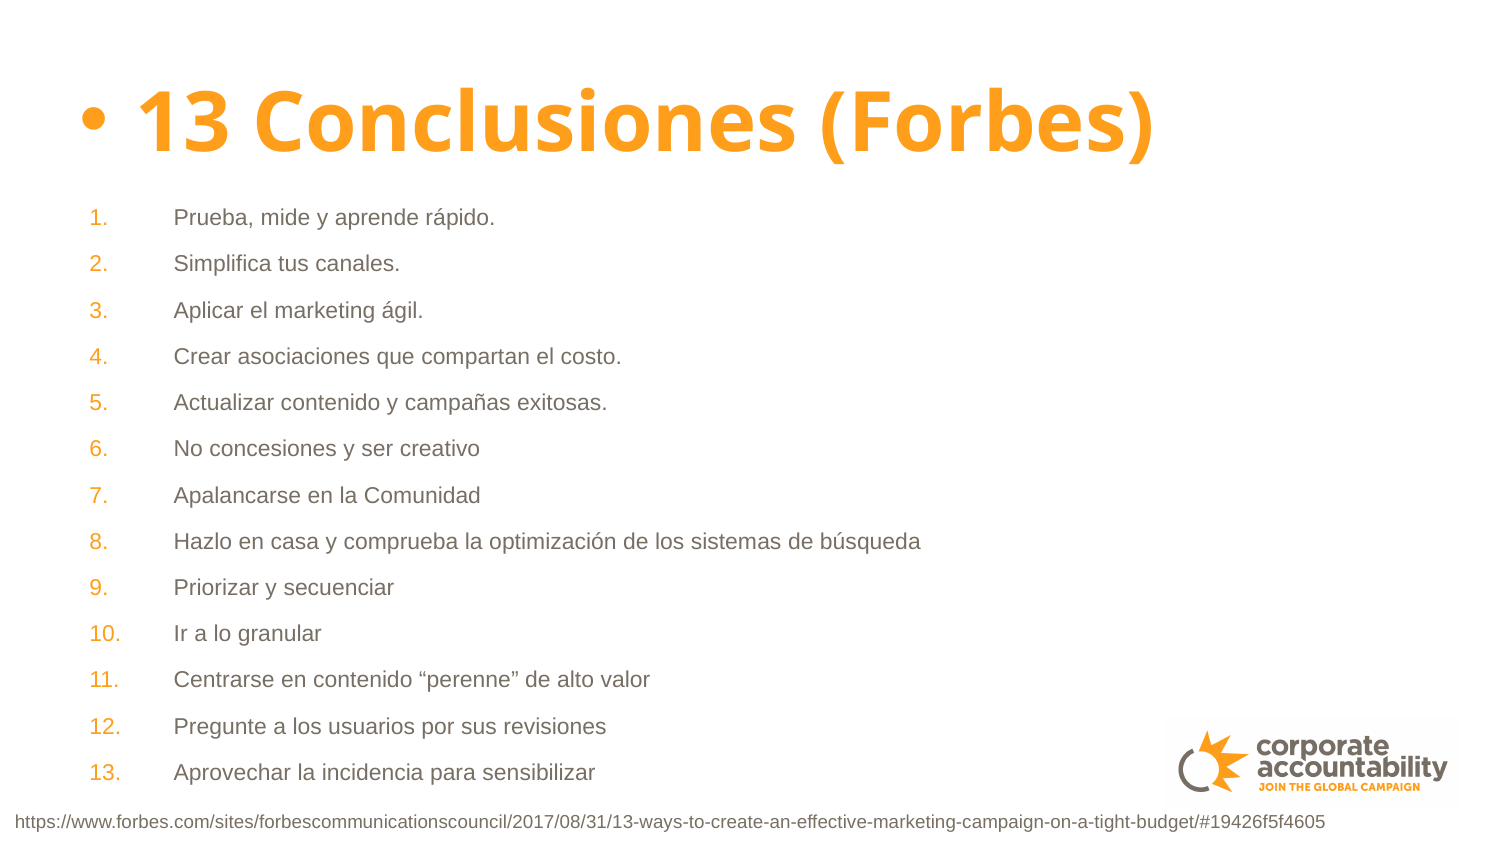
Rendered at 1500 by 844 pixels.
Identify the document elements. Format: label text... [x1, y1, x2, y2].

list Prueba, mide y aprende rápido. Simplifica tus canales. Aplicar el marketing ágil. Crear asociaciones que compartan el costo. Actualizar contenido y campañas exitosas. No concesiones y ser creativo Apalancarse en la Comunidad Hazlo en casa y comprueba la optimización de los sistemas de búsqueda Priorizar y secuenciar Ir a lo granular Centrarse en contenido “perenne” de alto valor Pregunte a los usuarios por sus revisiones Aprovechar la incidencia para sensibilizar [0, 141, 1435, 699]
title 13 Conclusiones (Forbes) [64, 60, 1353, 141]
text_box https://www.forbes.com/sites/forbescommunicationscouncil/2017/08/31/13-ways-to-create-an-effective-marketing-campaign-on-a-tight-budget/#19426f5f4605 [0, 802, 1500, 840]
picture [1165, 717, 1460, 802]
